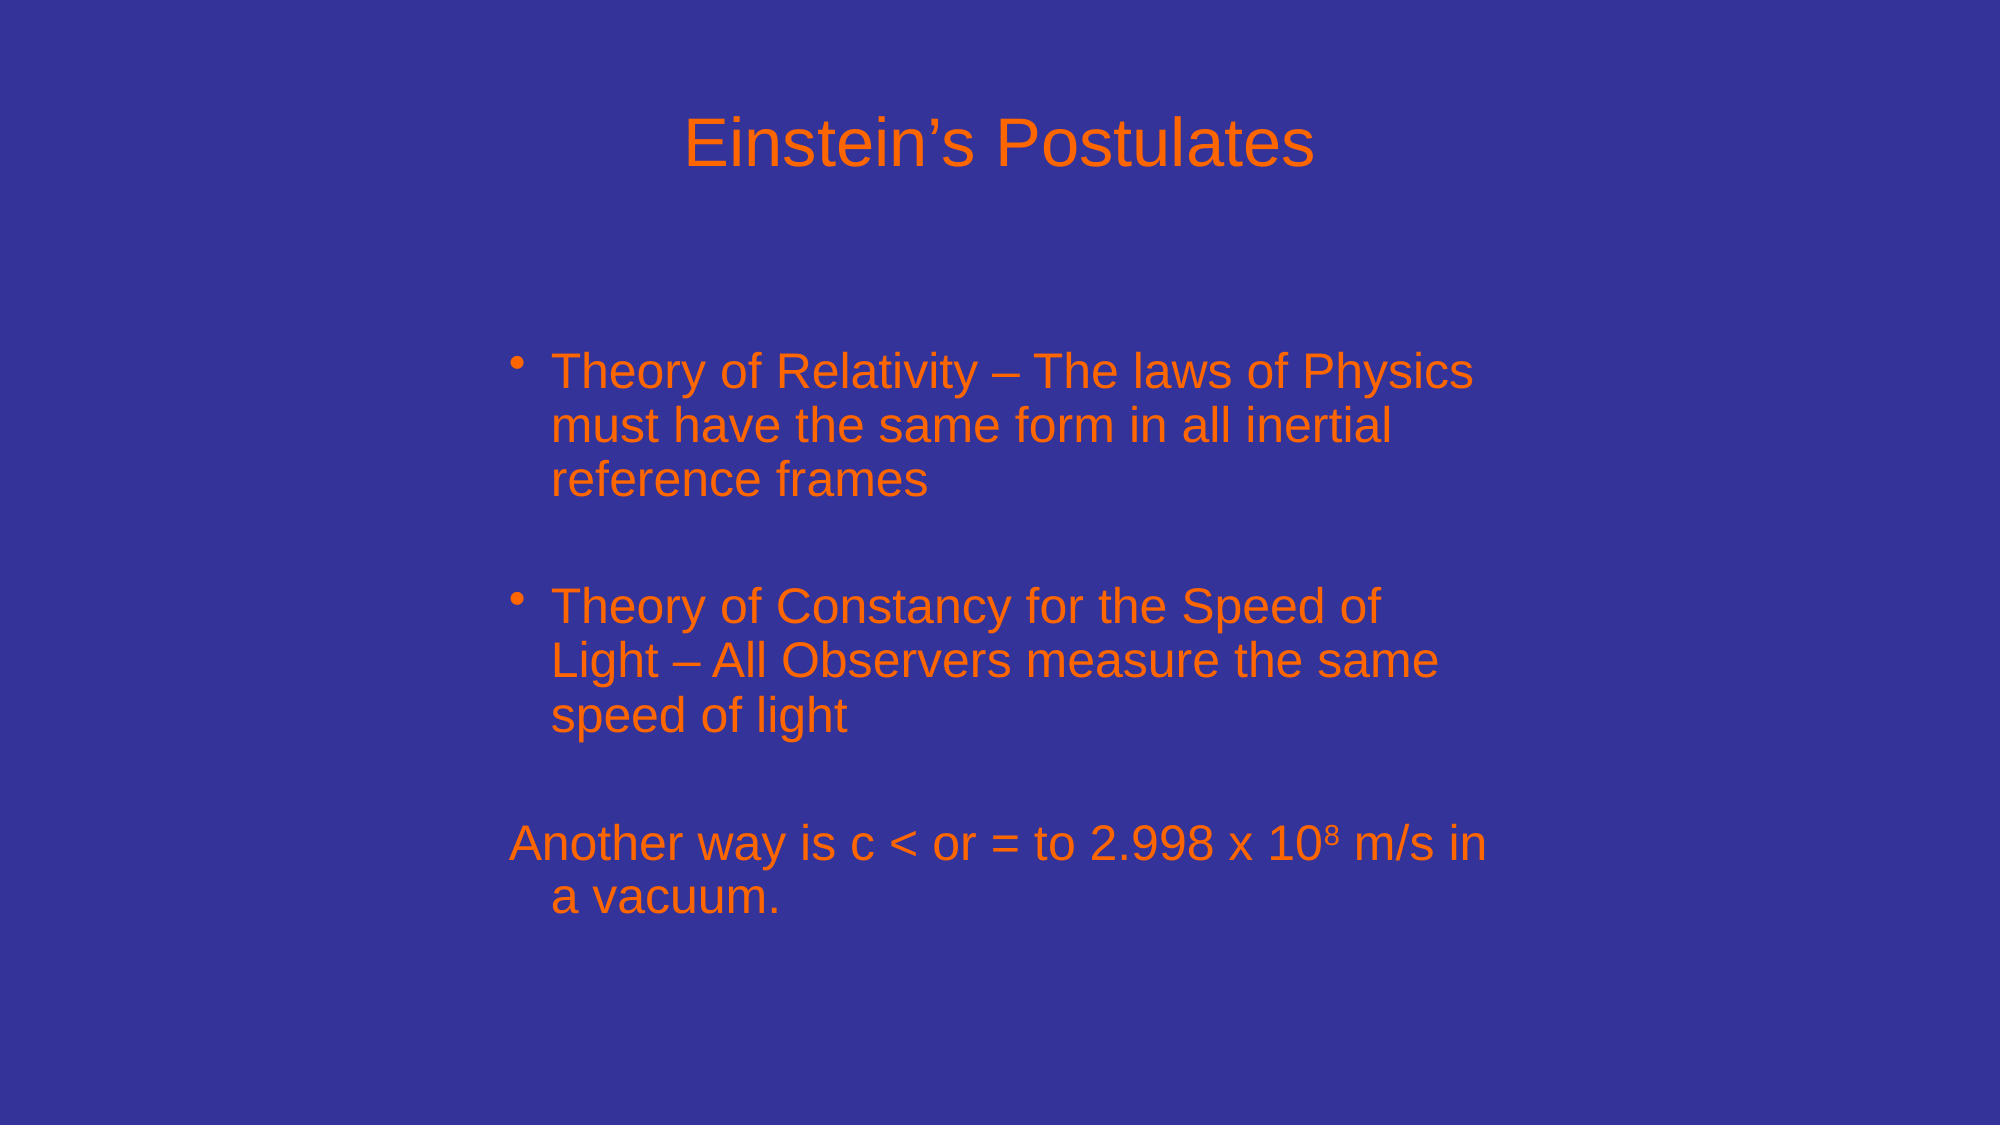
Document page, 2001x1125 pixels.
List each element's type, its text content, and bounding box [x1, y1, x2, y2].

list Theory of Relativity – The laws of Physics must have the same form in all inertial reference frames Theory of Constancy for the Speed of Light – All Observers measure the same speed of light Another way is c < or = to 2.998 x 108 m/s in a vacuum. [493, 337, 1507, 957]
title Einstein’s Postulates [99, 44, 1901, 233]
